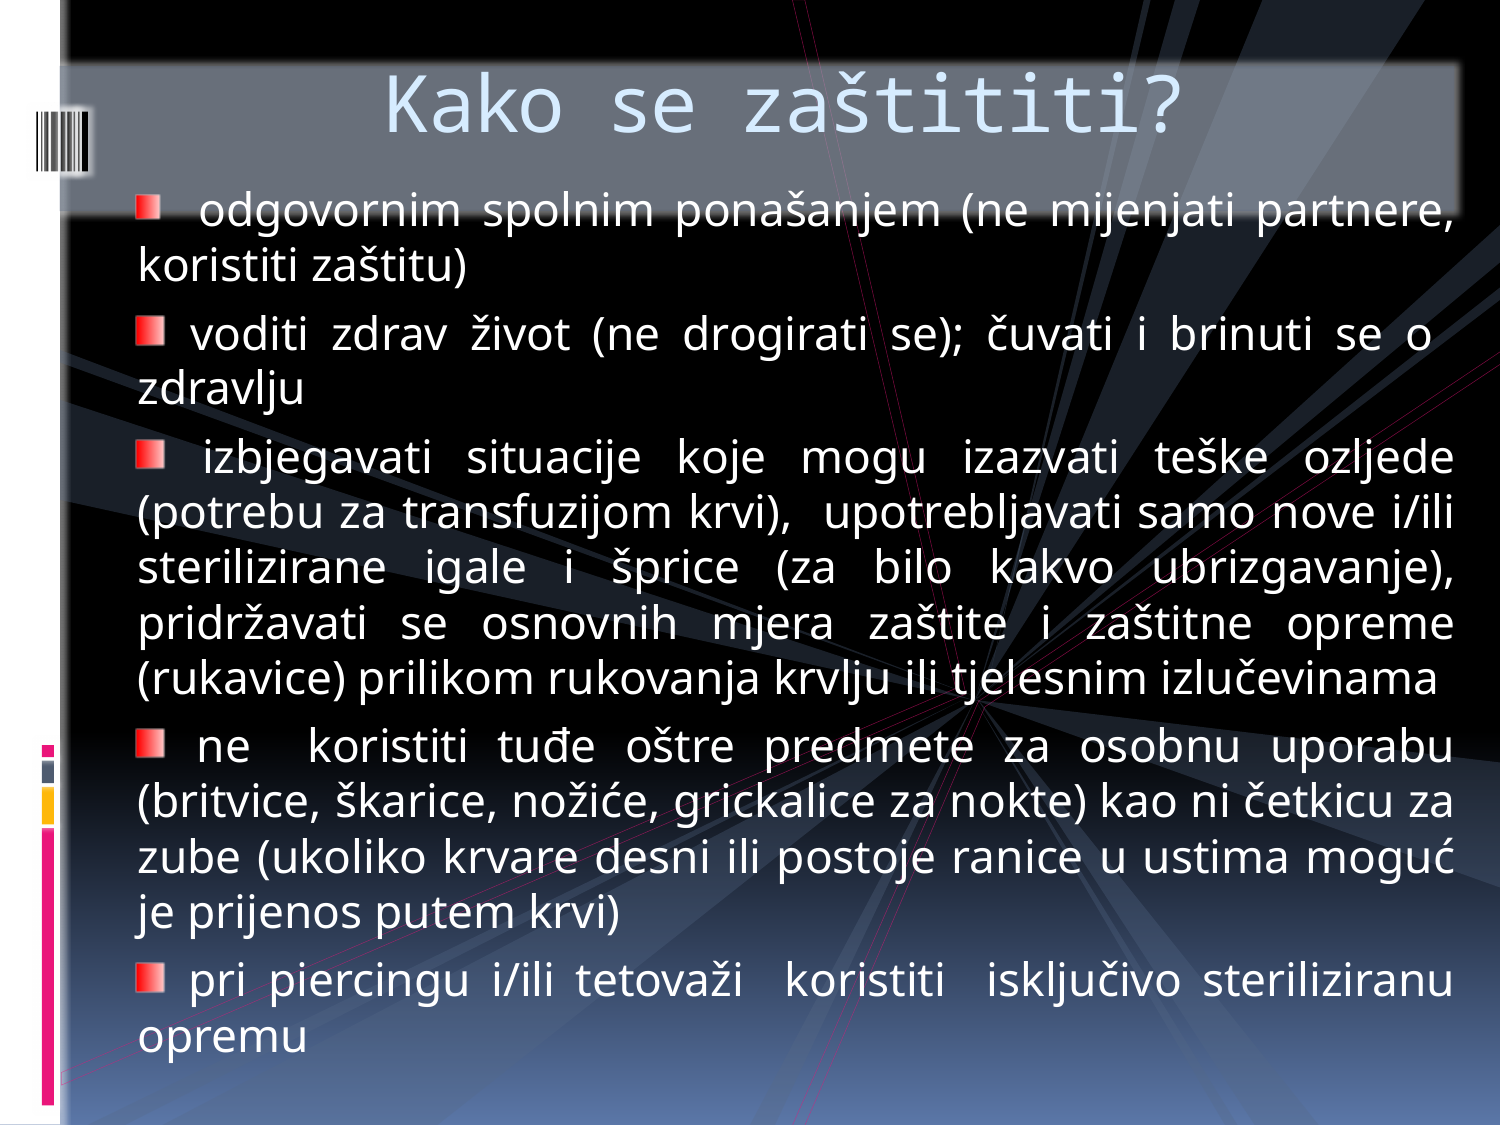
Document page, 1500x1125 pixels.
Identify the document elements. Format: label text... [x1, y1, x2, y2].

picture [134, 193, 163, 222]
list odgovornim spolnim ponašanjem (ne mijenjati partnere, koristiti zaštitu) voditi zdrav život (ne drogirati se); čuvati i brinuti se o zdravlju izbjegavati situacije koje mogu izazvati teške ozljede (potrebu za transfuzijom krvi), upotrebljavati samo nove i/ili sterilizirane igale i šprice (za bilo kakvo ubrizgavanje), pridržavati se osnovnih mjera zaštite i zaštitne opreme (rukavice) prilikom rukovanja krvlju ili tjelesnim izlučevinama ne koristiti tuđe oštre predmete za osobnu uporabu (britvice, škarice, nožiće, grickalice za nokte) kao ni četkicu za zube (ukoliko krvare desni ili postoje ranice u ustima moguć je prijenos putem krvi) pri piercingu i/ili tetovaži koristiti isključivo steriliziranu opremu [115, 172, 1471, 1106]
picture [134, 314, 168, 349]
picture [134, 438, 168, 472]
picture [134, 727, 168, 761]
title Kako se zaštititi? [115, 42, 1454, 149]
picture [134, 961, 168, 996]
